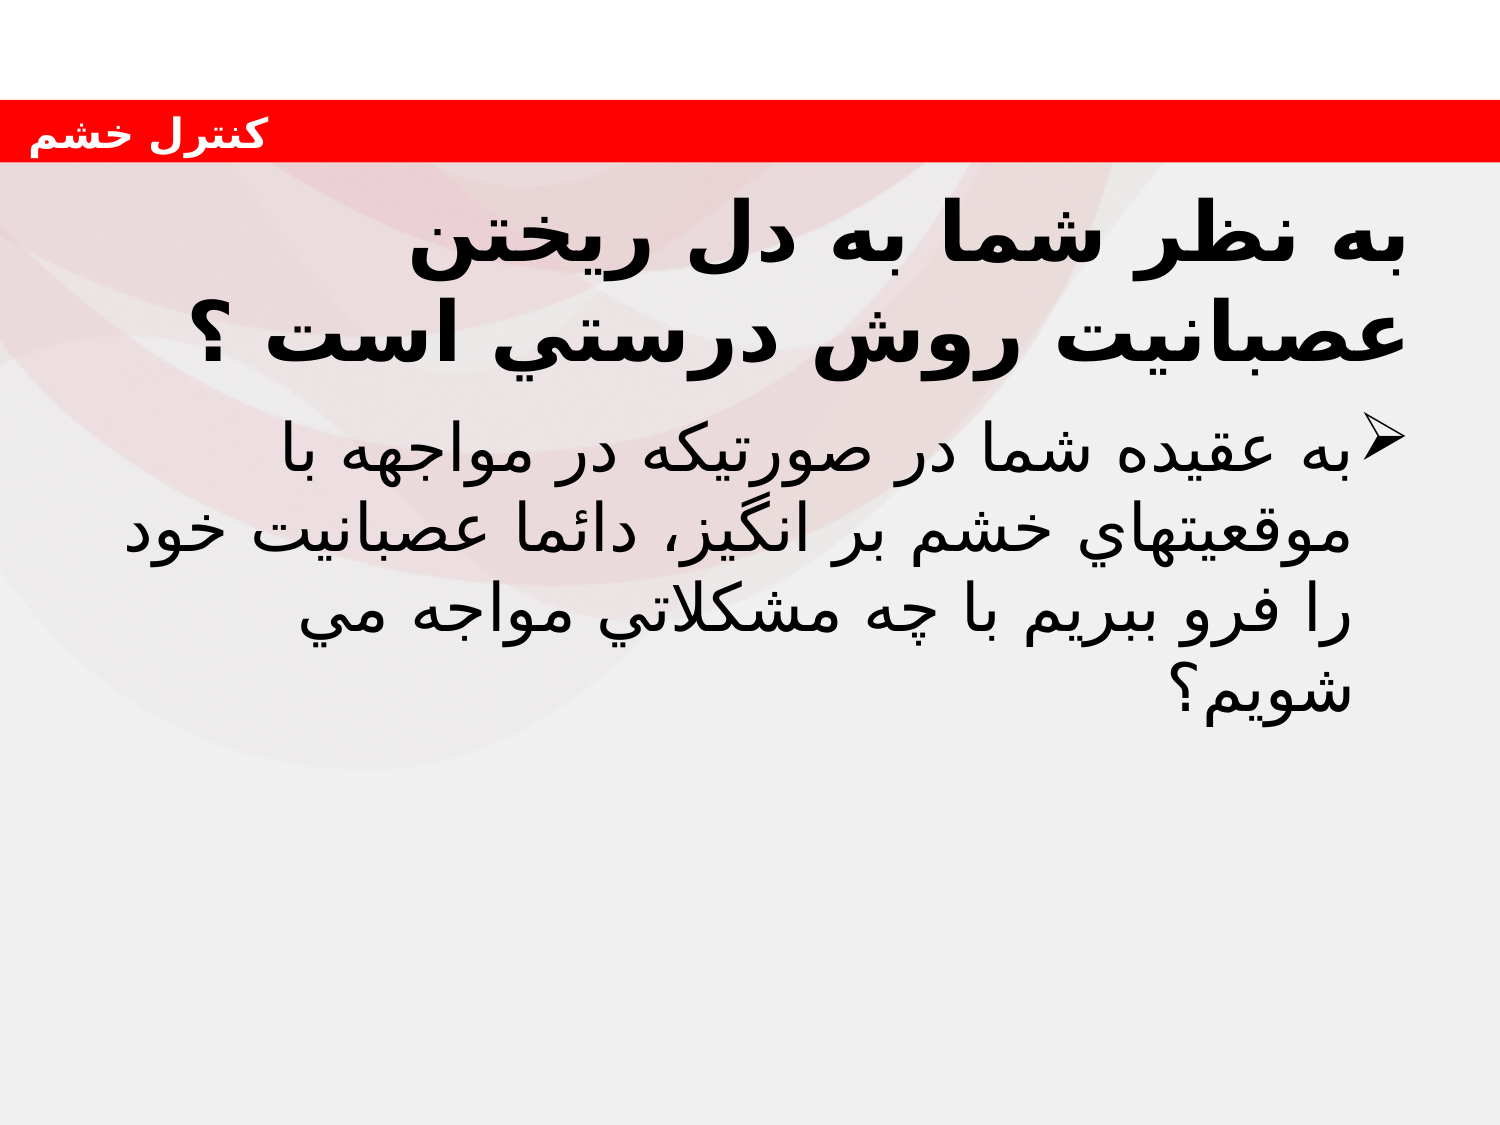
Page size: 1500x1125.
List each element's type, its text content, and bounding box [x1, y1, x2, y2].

picture [0, 163, 1500, 1125]
title به نظر شما به دل ريختن عصبانيت روش درستي است ؟ [76, 184, 1428, 373]
list به عقيده شما در صورتيكه در مواجهه با موقعيتهاي خشم بر انگيز، دائما عصبانيت خود را فرو ببريم با چه مشكلاتي مواجه مي شويم؟ [76, 396, 1428, 1029]
